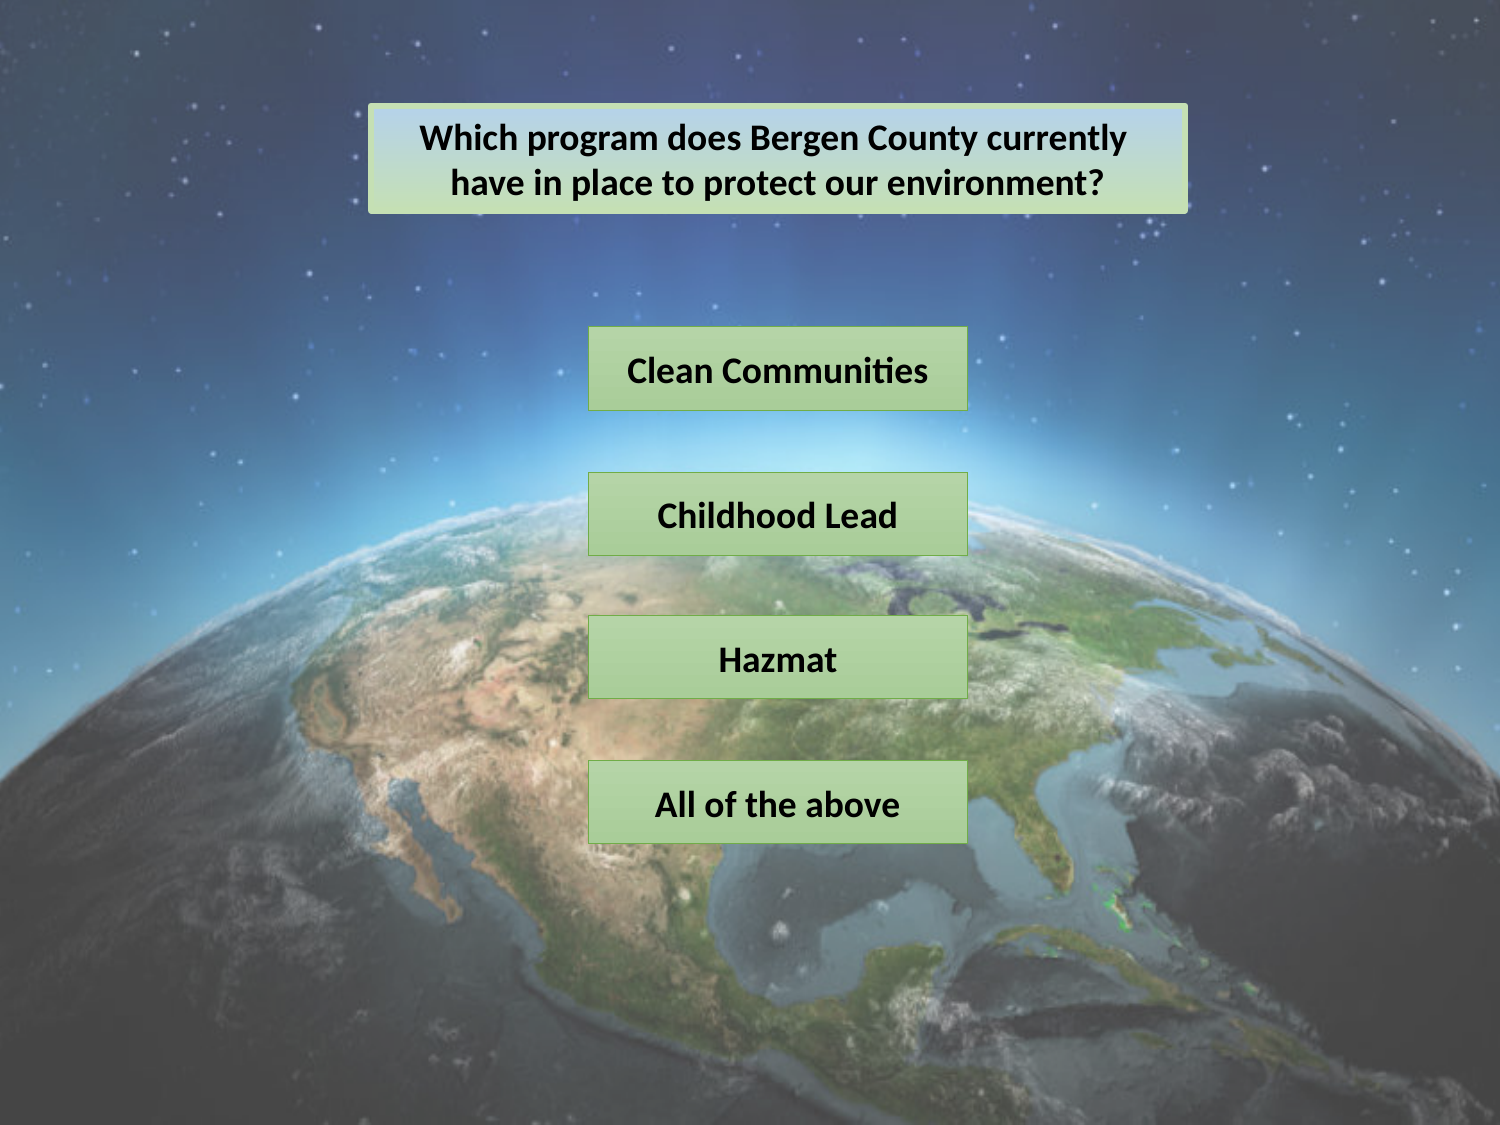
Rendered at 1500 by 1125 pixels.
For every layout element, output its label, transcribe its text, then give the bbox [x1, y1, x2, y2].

text_box All of the above [588, 760, 968, 844]
text_box Childhood Lead [588, 472, 968, 556]
text_box Clean Communities [588, 326, 968, 411]
text_box Hazmat [588, 615, 968, 699]
text_box Which program does Bergen County currently have in place to protect our environment? [370, 105, 1185, 211]
